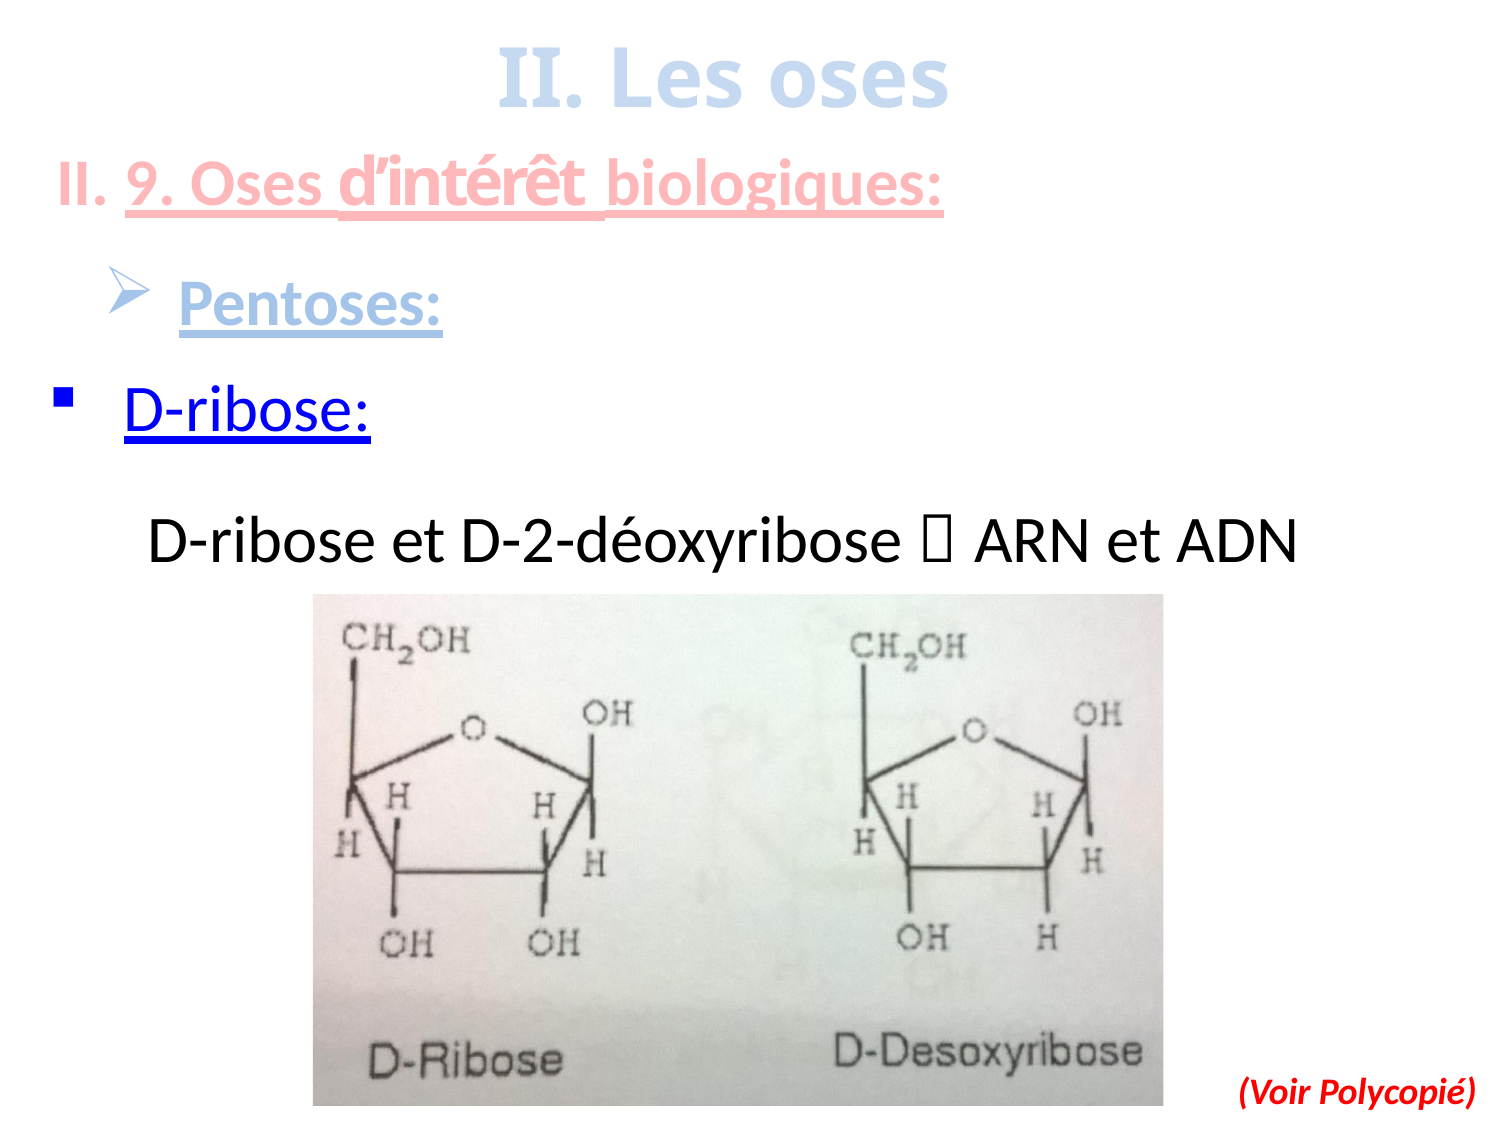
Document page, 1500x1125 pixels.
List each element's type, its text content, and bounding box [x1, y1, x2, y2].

title II. Les oses [495, 22, 1005, 97]
text_box (Voir Polycopié) [1235, 1065, 1483, 1113]
text_box [312, 594, 1164, 1106]
text_box 9. Oses d’intérêt biologiques: Pentoses: D-ribose: D-ribose et D-2-déoxyribose  ARN et ADN [46, 97, 1338, 576]
